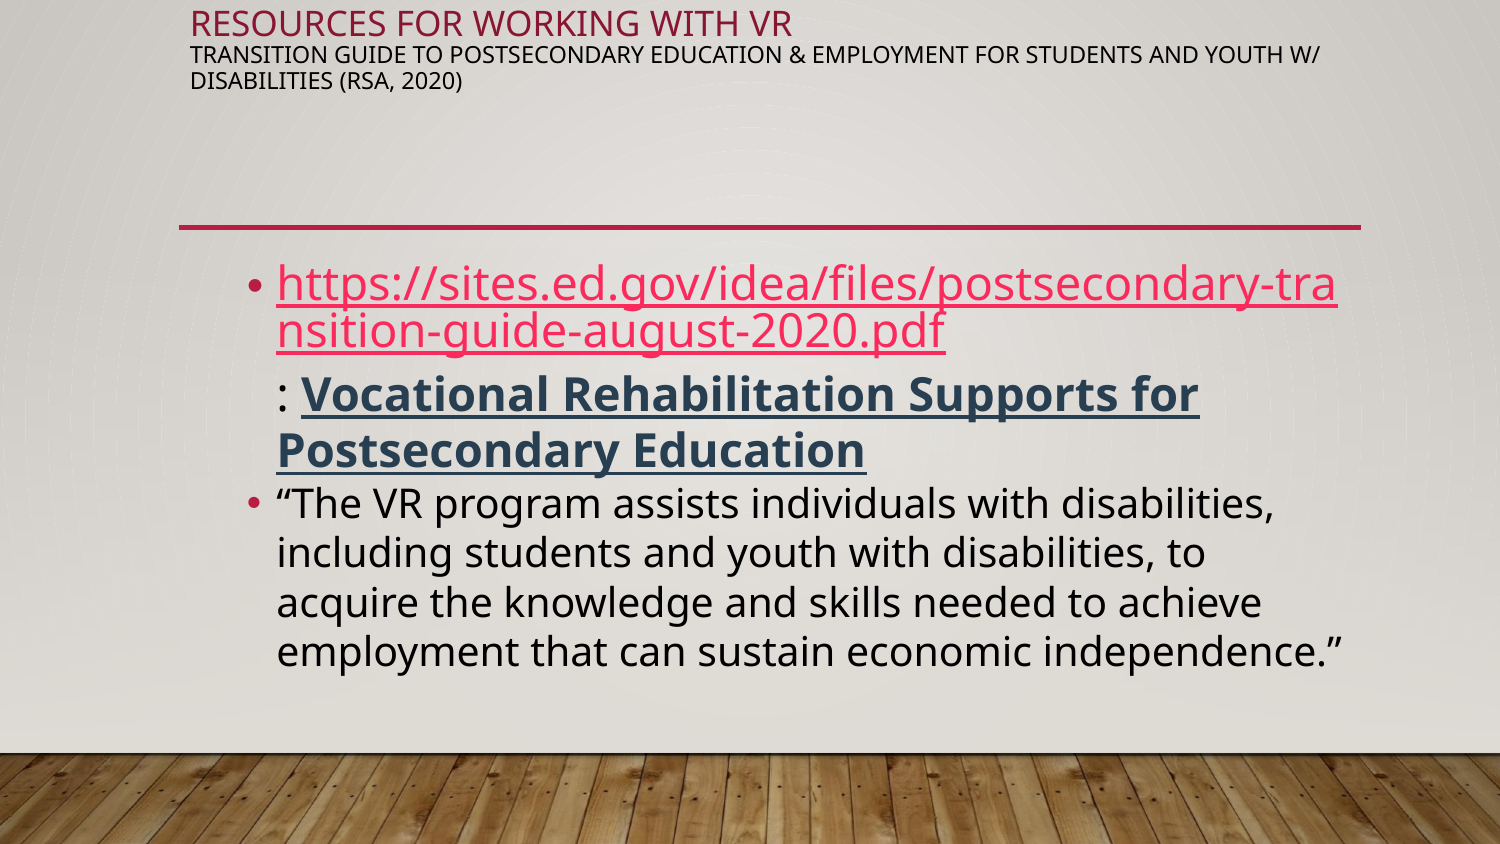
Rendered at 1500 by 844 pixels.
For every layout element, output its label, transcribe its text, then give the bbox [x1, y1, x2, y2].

picture [0, 753, 1500, 844]
title RESOURCES FOR WORKING WITH VR TRANSITION GUIDE TO POSTSECONDARY EDUCATION & EMPLOYMENT FOR STUDENTS AND YOUTH W/ DISABILITIES (RSA, 2020) [178, 0, 1361, 130]
list https://sites.ed.gov/idea/files/postsecondary-transition-guide-august-2020.pdf: Vocational Rehabilitation Supports for Postsecondary Education “The VR program assists individuals with disabilities, including students and youth with disabilities, to acquire the knowledge and skills needed to achieve employment that can sustain economic independence.” [178, 247, 1361, 673]
